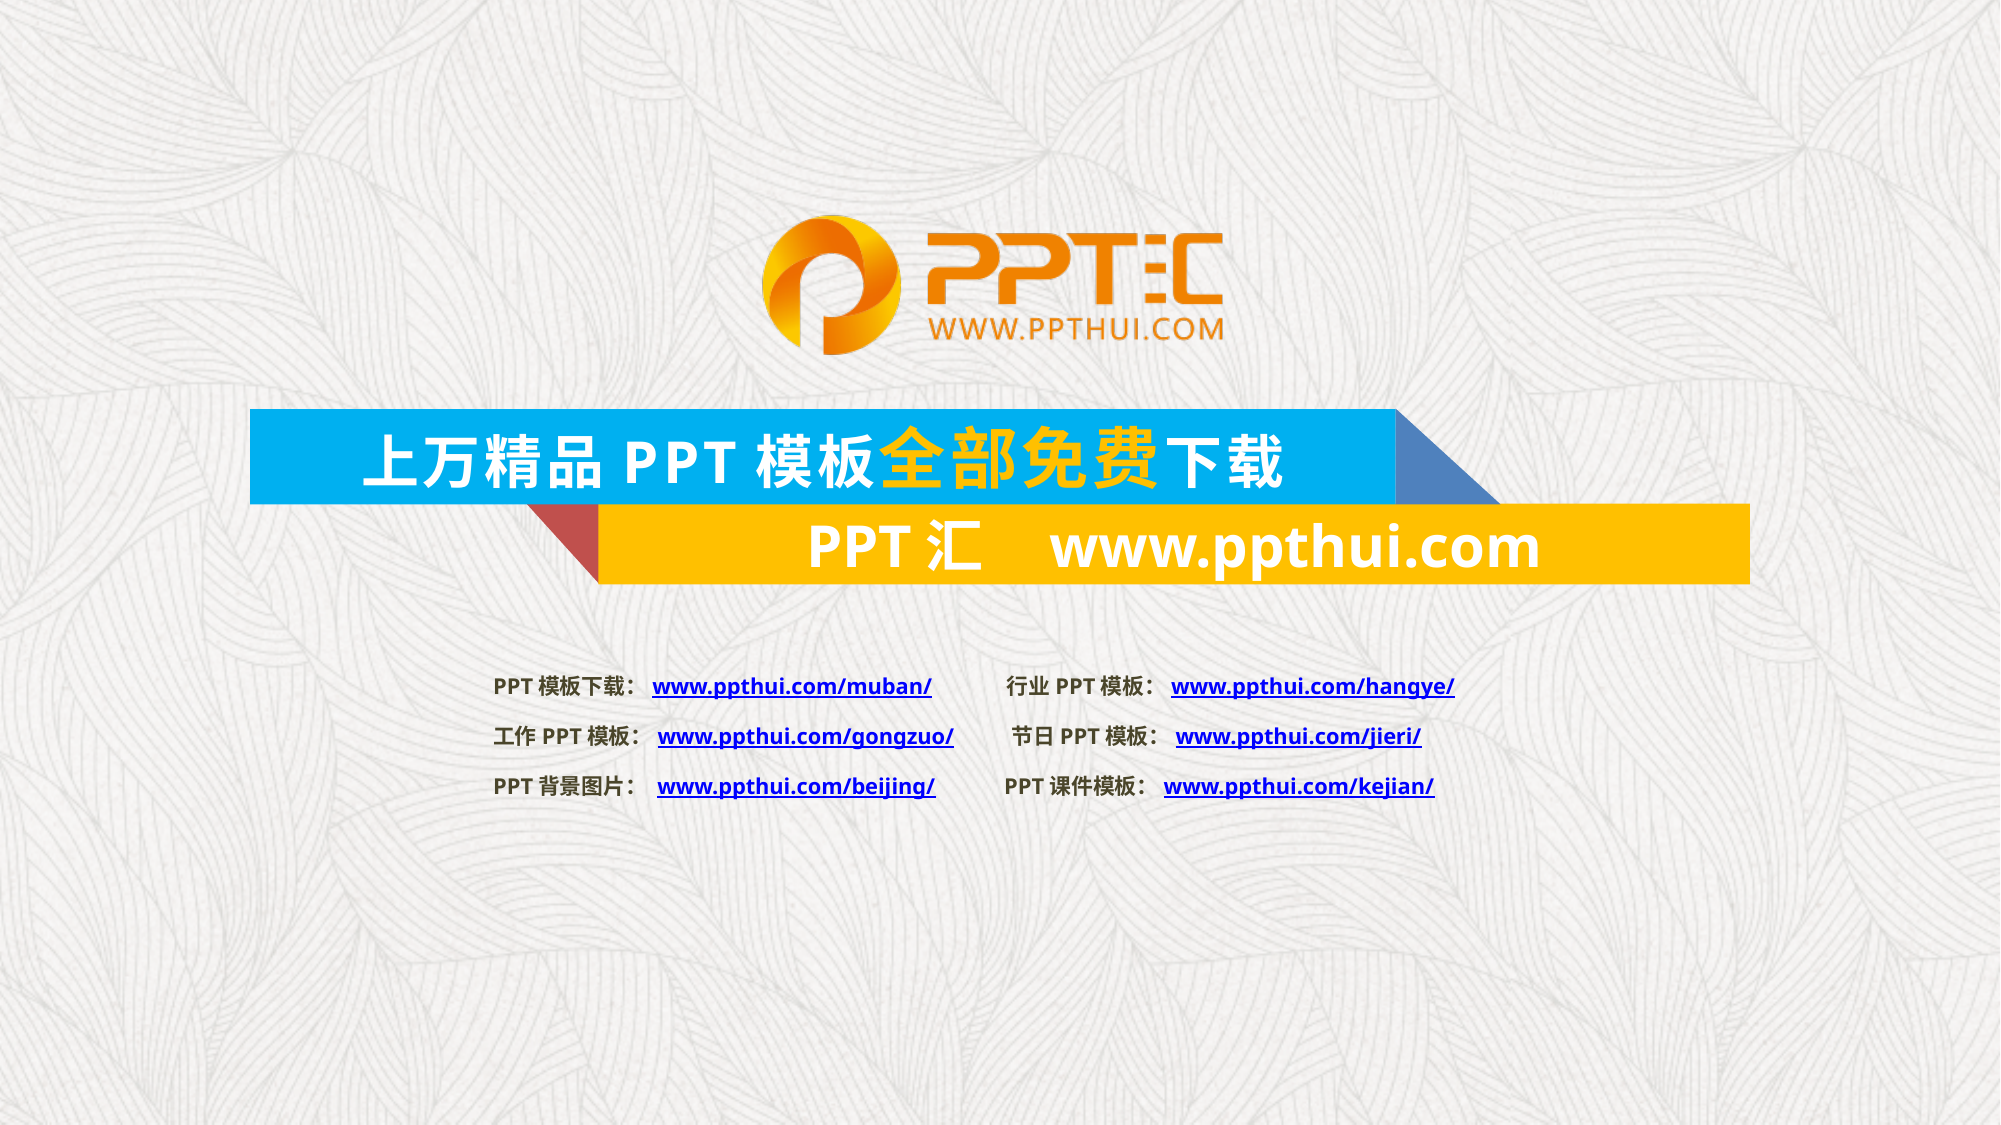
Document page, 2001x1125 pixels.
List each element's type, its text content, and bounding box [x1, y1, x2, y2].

text_box 上万精品PPT模板全部免费下载 [248, 407, 1393, 506]
picture [0, 0, 2001, 1125]
text_box PPT汇 www.ppthui.com [596, 501, 1752, 586]
text_box PPT模板下载：www.ppthui.com/muban/ 行业PPT模板：www.ppthui.com/hangye/ 工作PPT模板：www.ppthui.com/gongzuo/ 节日PPT模板：www.ppthui.com/jieri/ PPT背景图片： www.ppthui.com/beijing/ PPT课件模板：www.ppthui.com/kejian/ [478, 623, 1507, 832]
text_box [1393, 406, 1503, 507]
text_box [525, 506, 596, 584]
